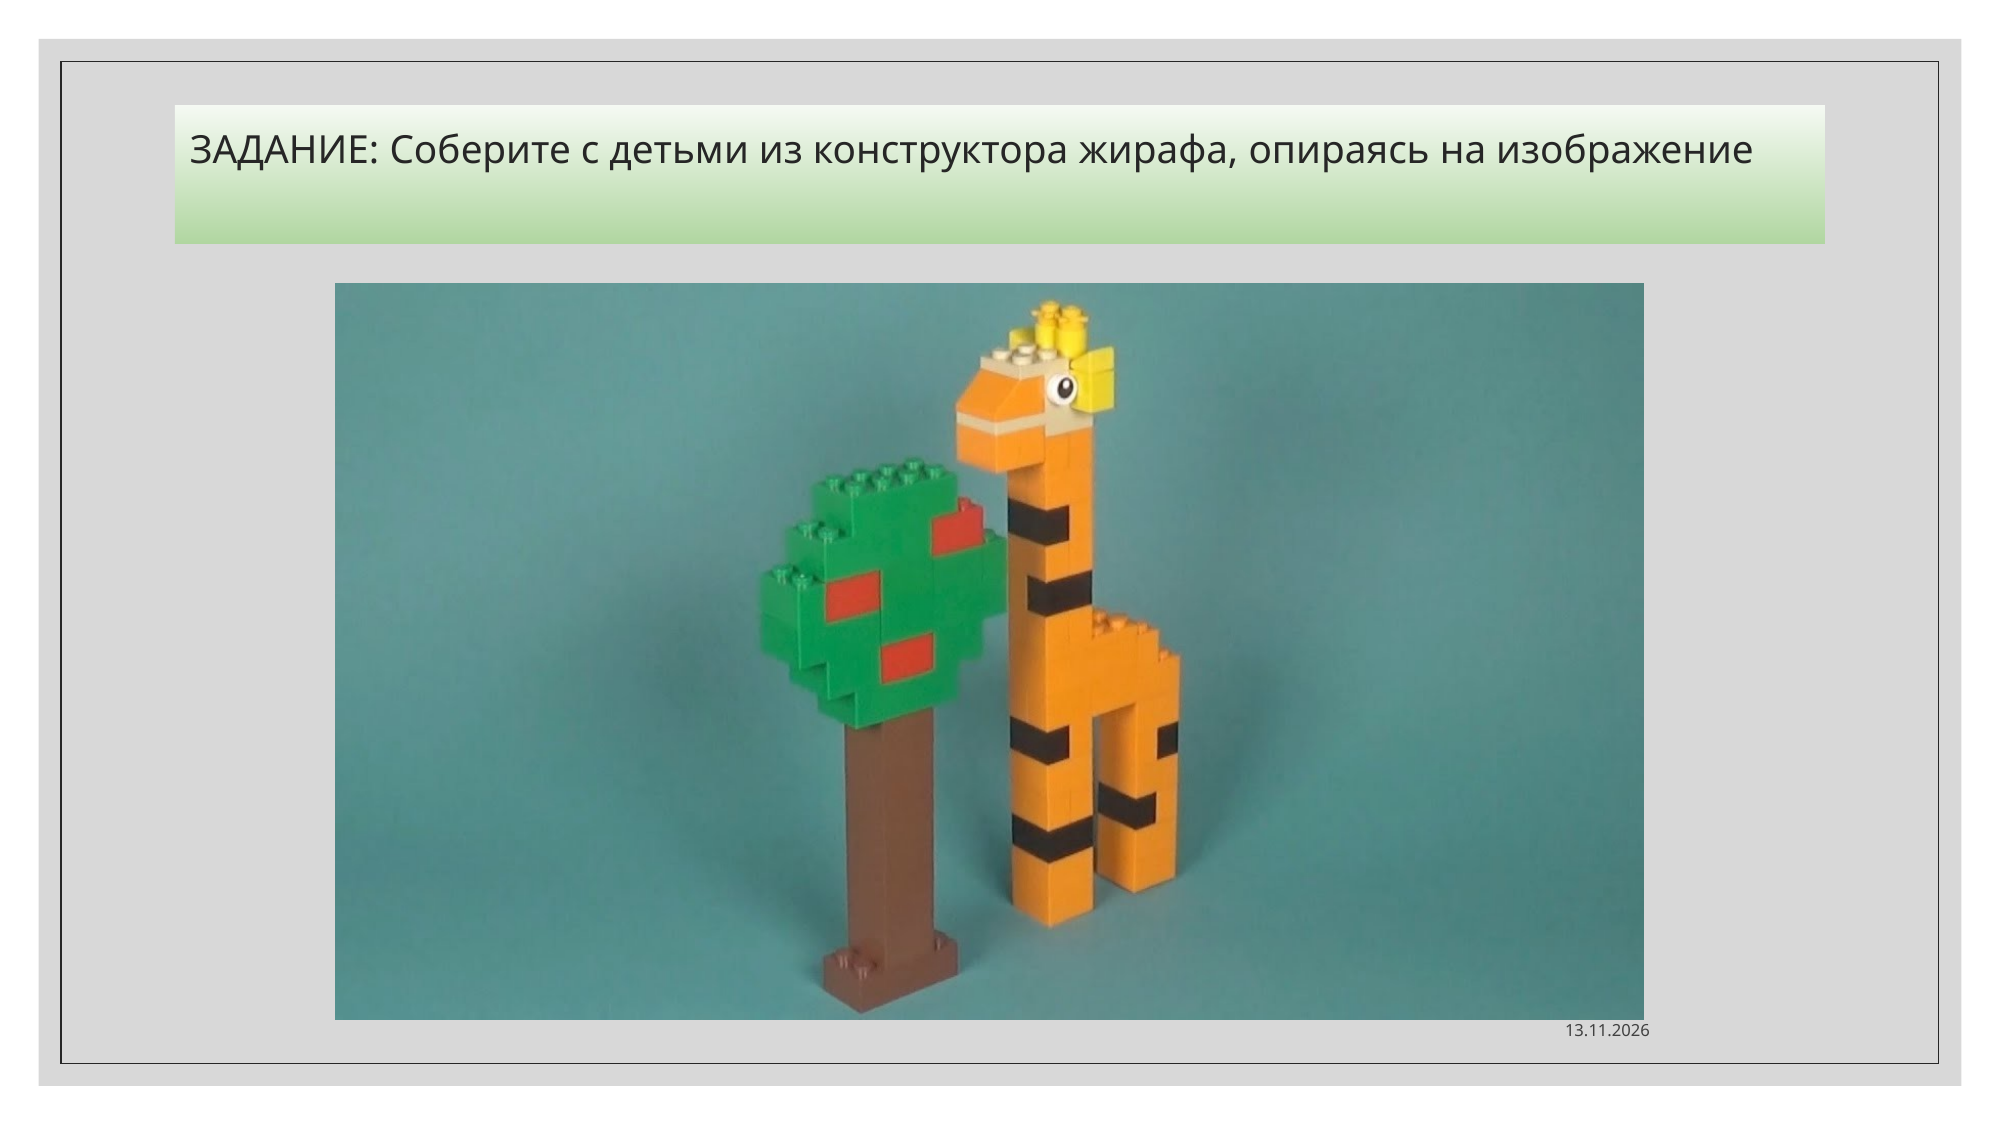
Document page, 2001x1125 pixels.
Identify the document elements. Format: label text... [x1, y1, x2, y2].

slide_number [1190, 990, 1665, 1050]
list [334, 283, 1644, 1020]
title ЗАДАНИЕ: Соберите с детьми из конструктора жирафа, опираясь на изображение [174, 104, 1825, 244]
